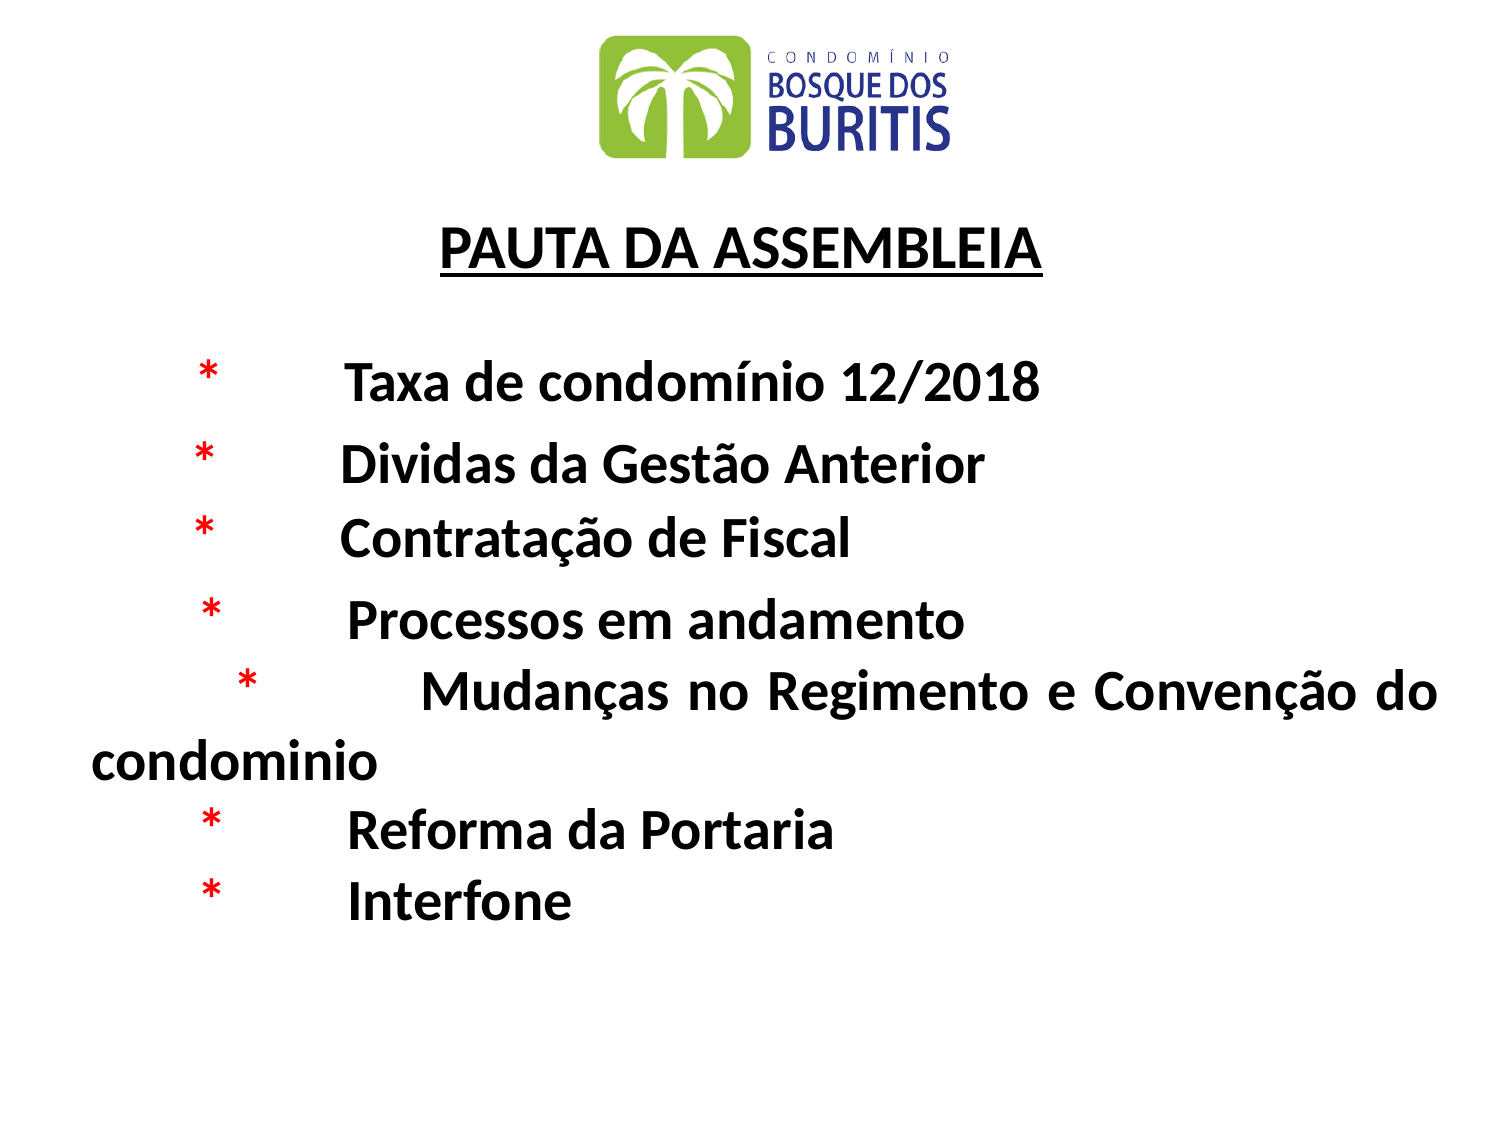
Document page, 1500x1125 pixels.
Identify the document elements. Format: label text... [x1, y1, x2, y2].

text_box * Dividas da Gestão Anterior [175, 417, 1418, 491]
text_box PAUTA DA ASSEMBLEIA [424, 199, 1058, 289]
picture [597, 34, 950, 159]
text_box * Contratação de Fiscal [70, 491, 1447, 577]
text_box * Reforma da Portaria [76, 783, 1454, 854]
text_box * Mudanças no Regimento e Convenção do condominio [76, 645, 1454, 783]
text_box * Interfone [76, 854, 1454, 940]
text_box * Taxa de condomínio 12/2018 [29, 336, 1459, 421]
text_box * Processos em andamento [76, 574, 1454, 645]
